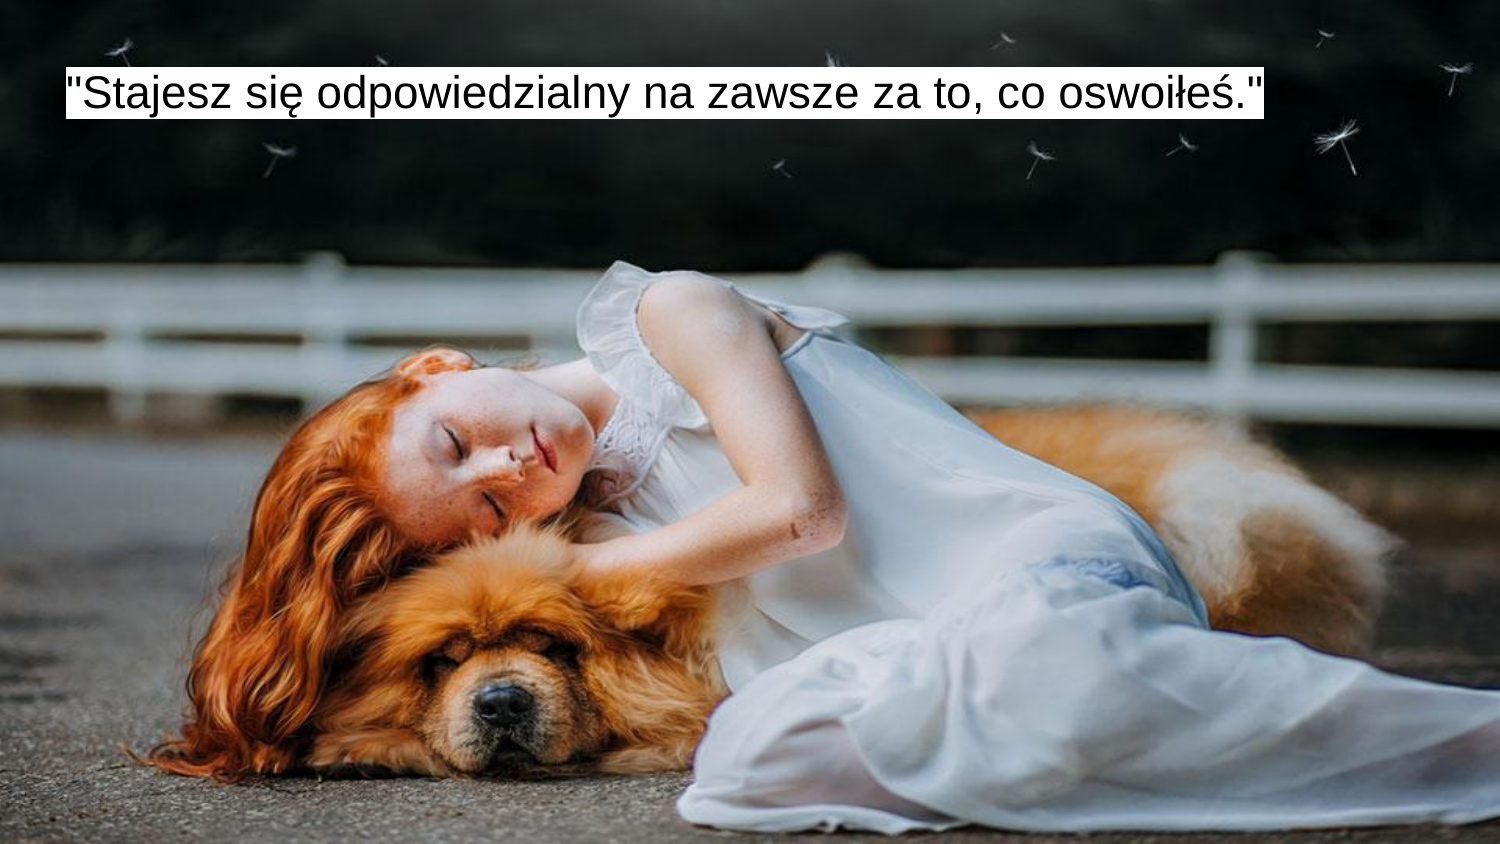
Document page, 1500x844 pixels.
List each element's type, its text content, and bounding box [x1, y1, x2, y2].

picture [0, 0, 1500, 844]
title "Stajesz się odpowiedzialny na zawsze za to, co oswoiłeś." [51, 48, 1449, 180]
